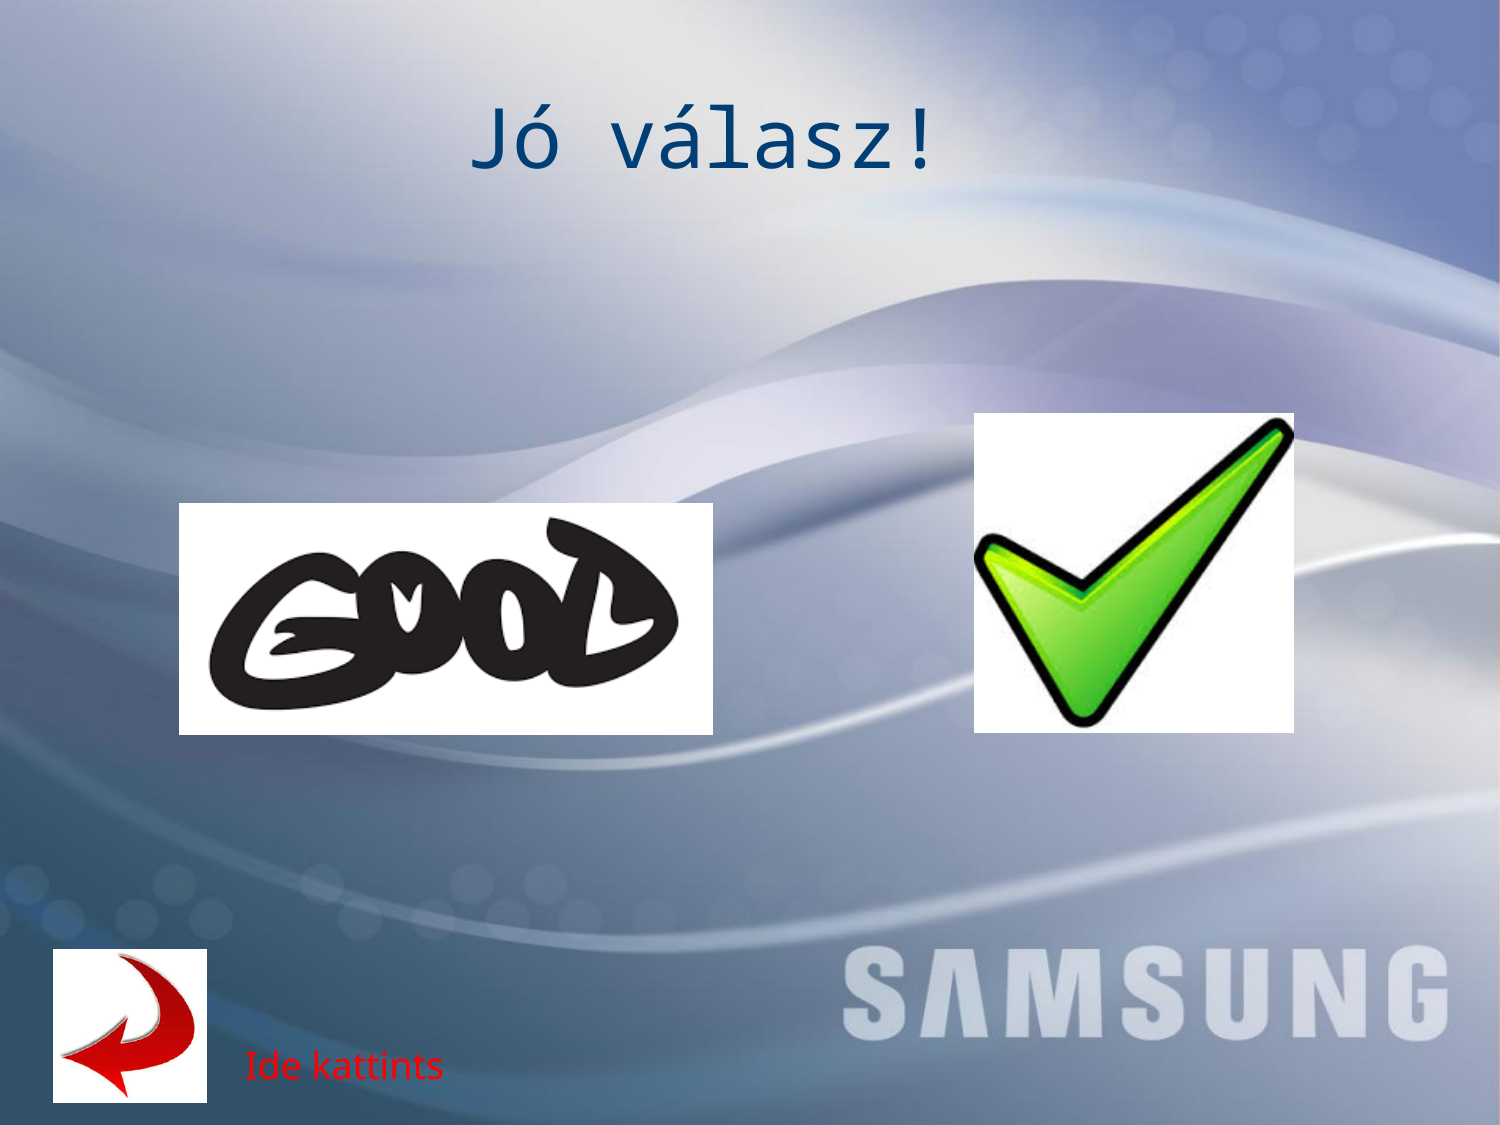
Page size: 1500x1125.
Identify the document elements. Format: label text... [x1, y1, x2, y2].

text_box Ide kattints [230, 1034, 597, 1095]
picture [0, 0, 1500, 1125]
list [974, 413, 1294, 733]
title Jó válasz! [449, 78, 1500, 229]
